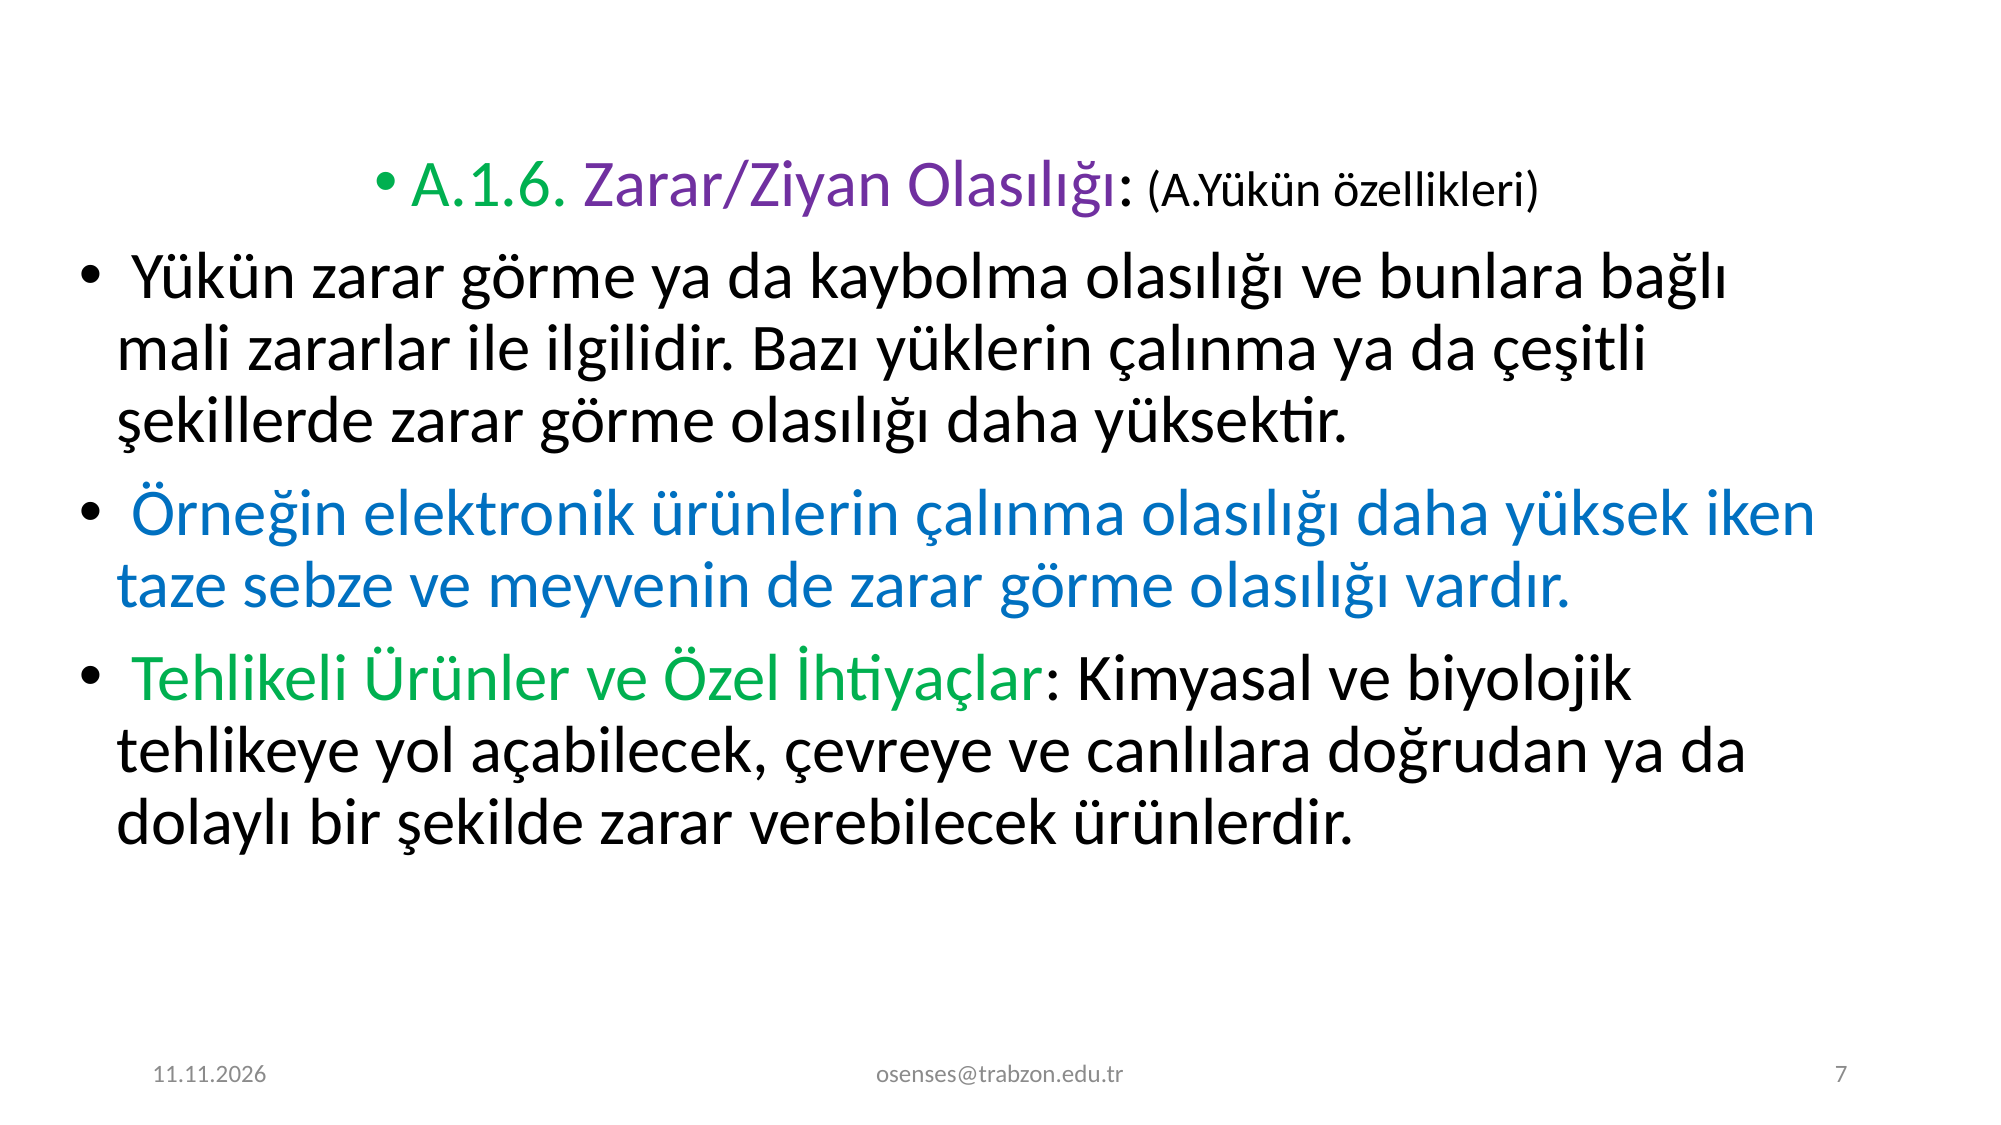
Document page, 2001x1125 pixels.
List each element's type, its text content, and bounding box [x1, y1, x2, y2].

slide_number 7 [1412, 1042, 1863, 1103]
footer osenses@trabzon.edu.tr [662, 1042, 1338, 1103]
list A.1.6. Zarar/Ziyan Olasılığı: (A.Yükün özellikleri) Yükün zarar görme ya da kaybolma olasılığı ve bunlara bağlı mali zararlar ile ilgilidir. Bazı yüklerin çalınma ya da çeşitli şekillerde zarar görme olasılığı daha yüksektir. Örneğin elektronik ürünlerin çalınma olasılığı daha yüksek iken taze sebze ve meyvenin de zarar görme olasılığı vardır. Tehlikeli Ürünler ve Özel İhtiyaçlar: Kimyasal ve biyolojik tehlikeye yol açabilecek, çevreye ve canlılara doğrudan ya da dolaylı bir şekilde zarar verebilecek ürünlerdir. [63, 57, 1863, 1043]
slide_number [137, 1042, 588, 1103]
